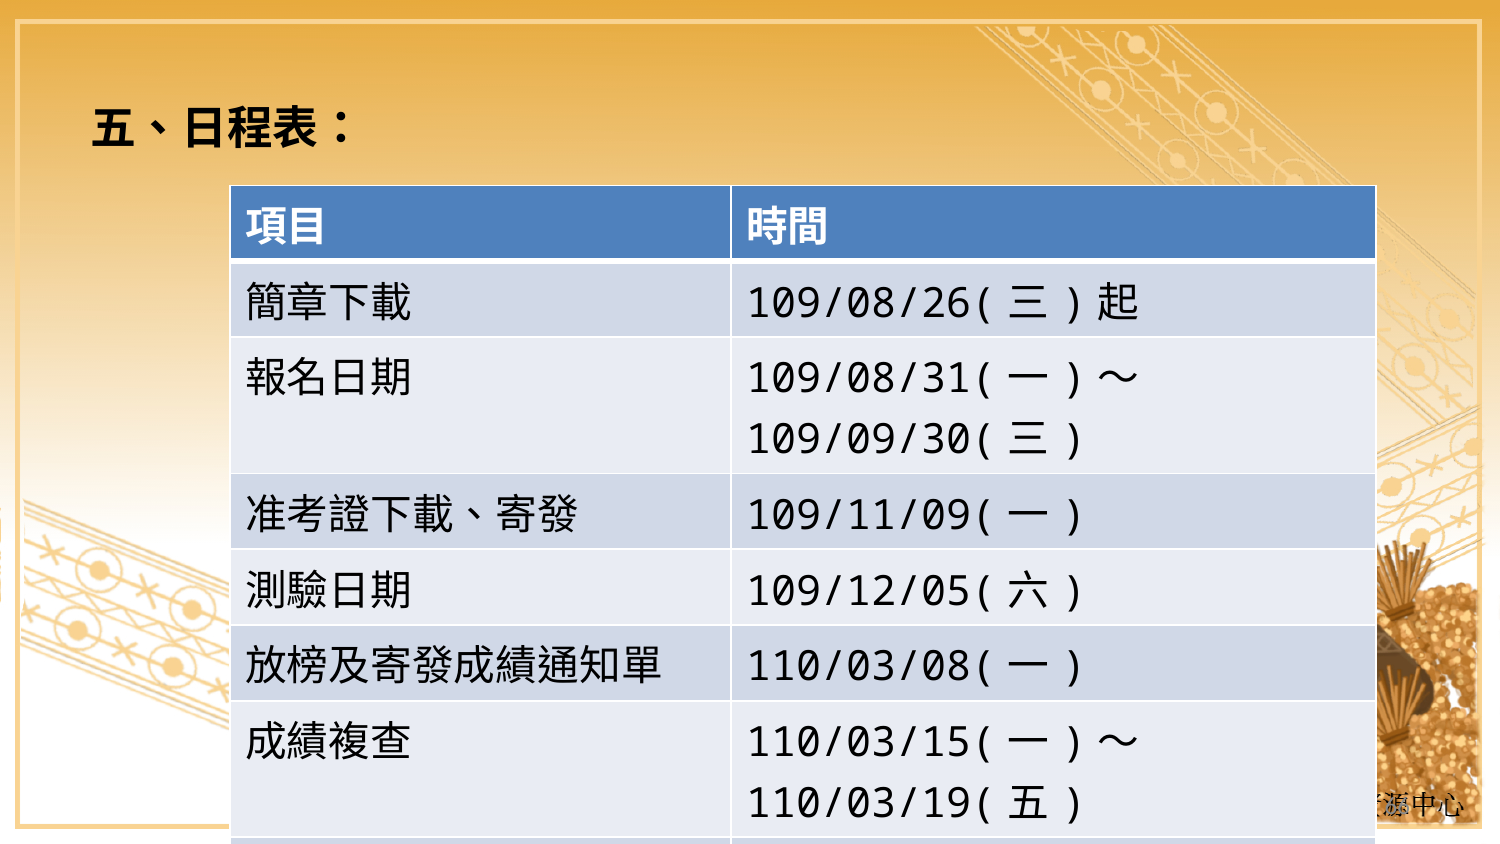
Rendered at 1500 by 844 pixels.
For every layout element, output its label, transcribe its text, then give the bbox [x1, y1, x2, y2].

table_cell 109/08/26(三)起 [732, 264, 1375, 336]
table_cell 110/03/15(一)～110/03/19(五) [732, 702, 1375, 836]
table_cell 110/03/08(一) [732, 626, 1375, 700]
table_cell 109/11/09(一) [732, 474, 1375, 548]
table_cell 放榜及寄發成績通知單 [231, 626, 730, 700]
picture [0, 0, 1500, 844]
table_cell 證書寄發 [231, 838, 730, 844]
table_cell 109/08/31(一)～109/09/30(三) [732, 338, 1375, 473]
table_cell 109/12/05(六) [732, 550, 1375, 624]
list 五、日程表： [75, 91, 1425, 754]
table_cell 報名日期 [231, 338, 730, 473]
table_header 時間 [732, 186, 1375, 258]
slide_number 66 [1074, 782, 1425, 827]
table_cell 成績複查 [231, 702, 730, 836]
table_header 項目 [231, 186, 730, 258]
table_cell 測驗日期 [231, 550, 730, 624]
table_cell 准考證下載、寄發 [231, 474, 730, 548]
table_cell 簡章下載 [231, 264, 730, 336]
table_cell 110/03/22(一) [732, 838, 1375, 844]
